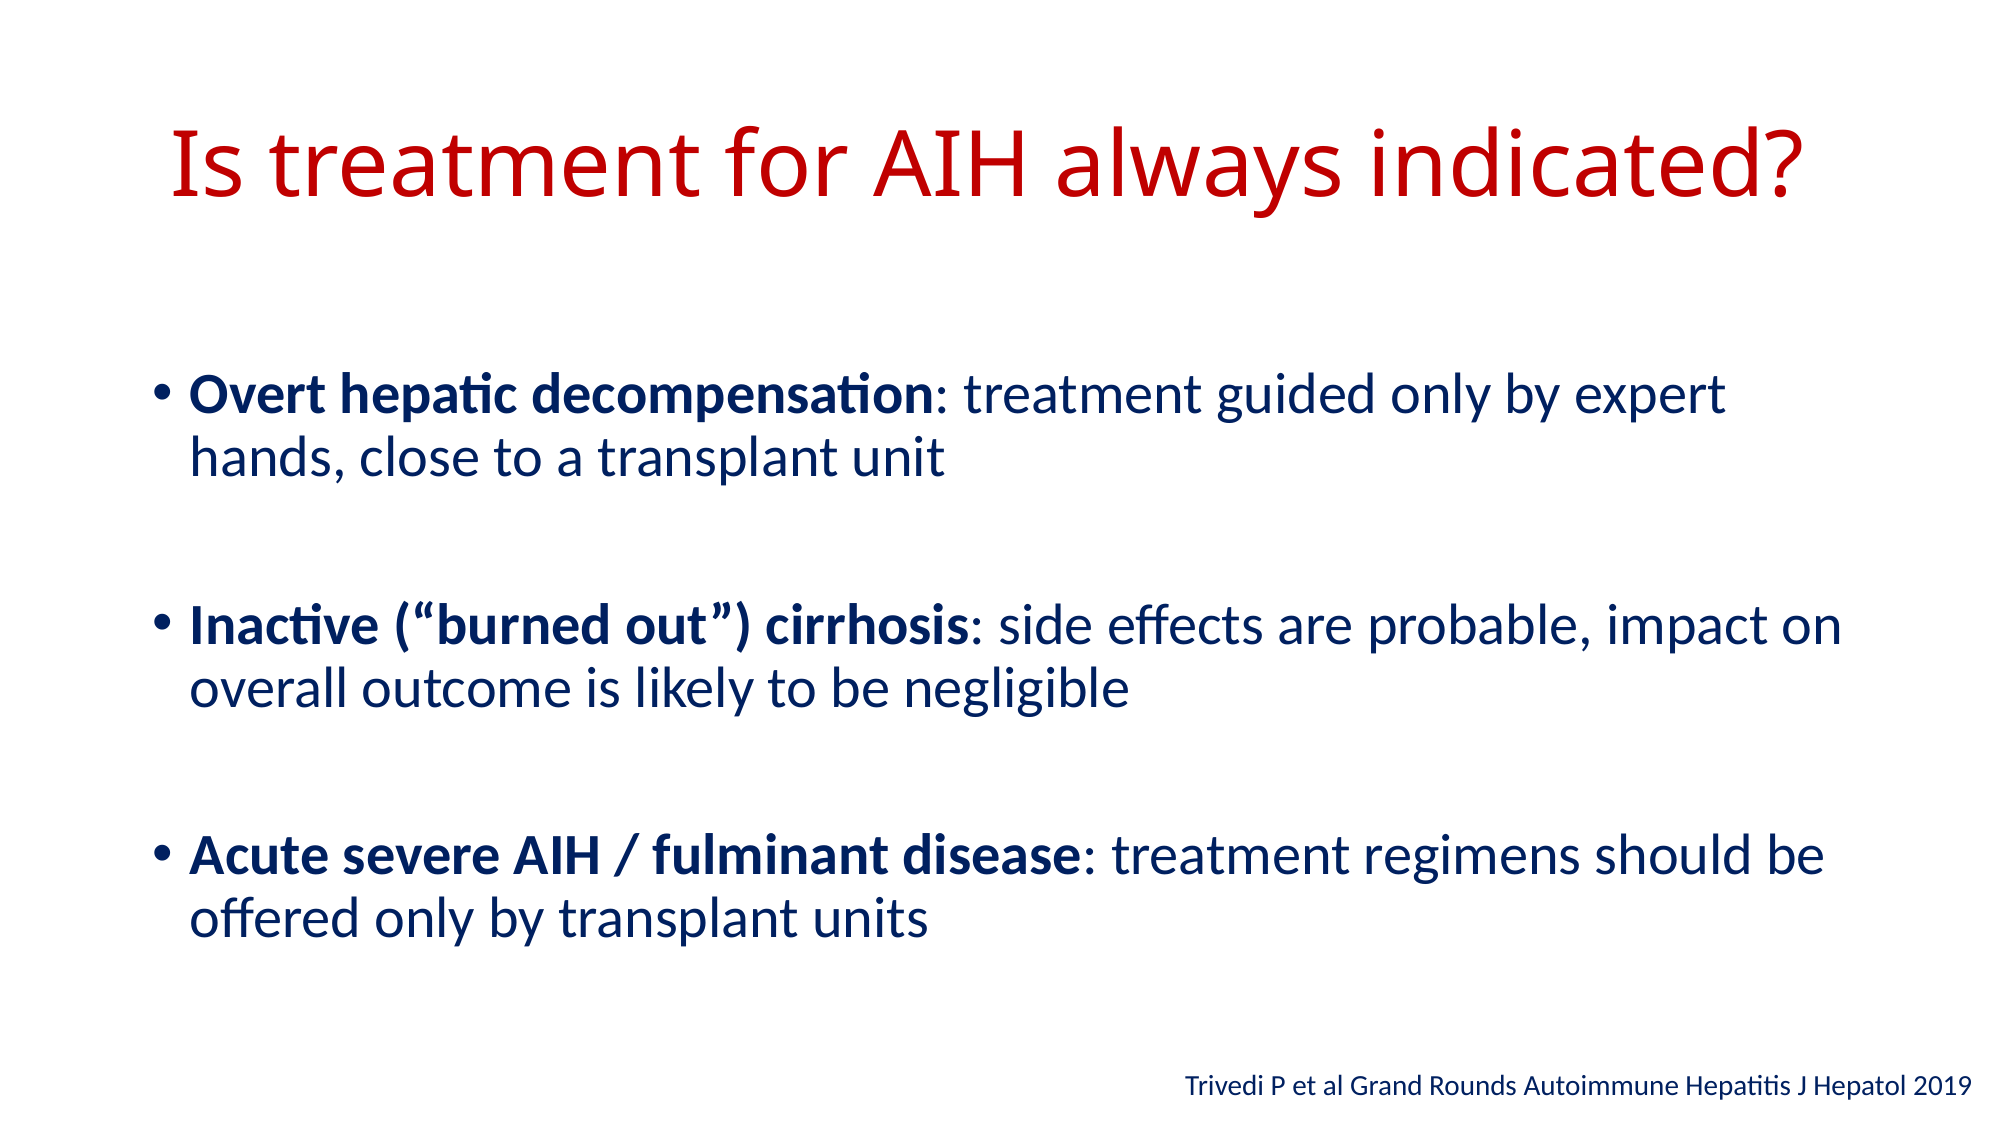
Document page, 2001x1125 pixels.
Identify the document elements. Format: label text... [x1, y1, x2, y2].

list Overt hepatic decompensation: treatment guided only by expert hands, close to a transplant unit Inactive (“burned out”) cirrhosis: side effects are probable, impact on overall outcome is likely to be negligible Acute severe AIH / fulminant disease: treatment regimens should be offered only by transplant units [137, 355, 1863, 1070]
text_box Trivedi P et al Grand Rounds Autoimmune Hepatitis J Hepatol 2019 [1170, 1058, 2000, 1109]
title Is treatment for AIH always indicated? [137, 82, 1863, 252]
